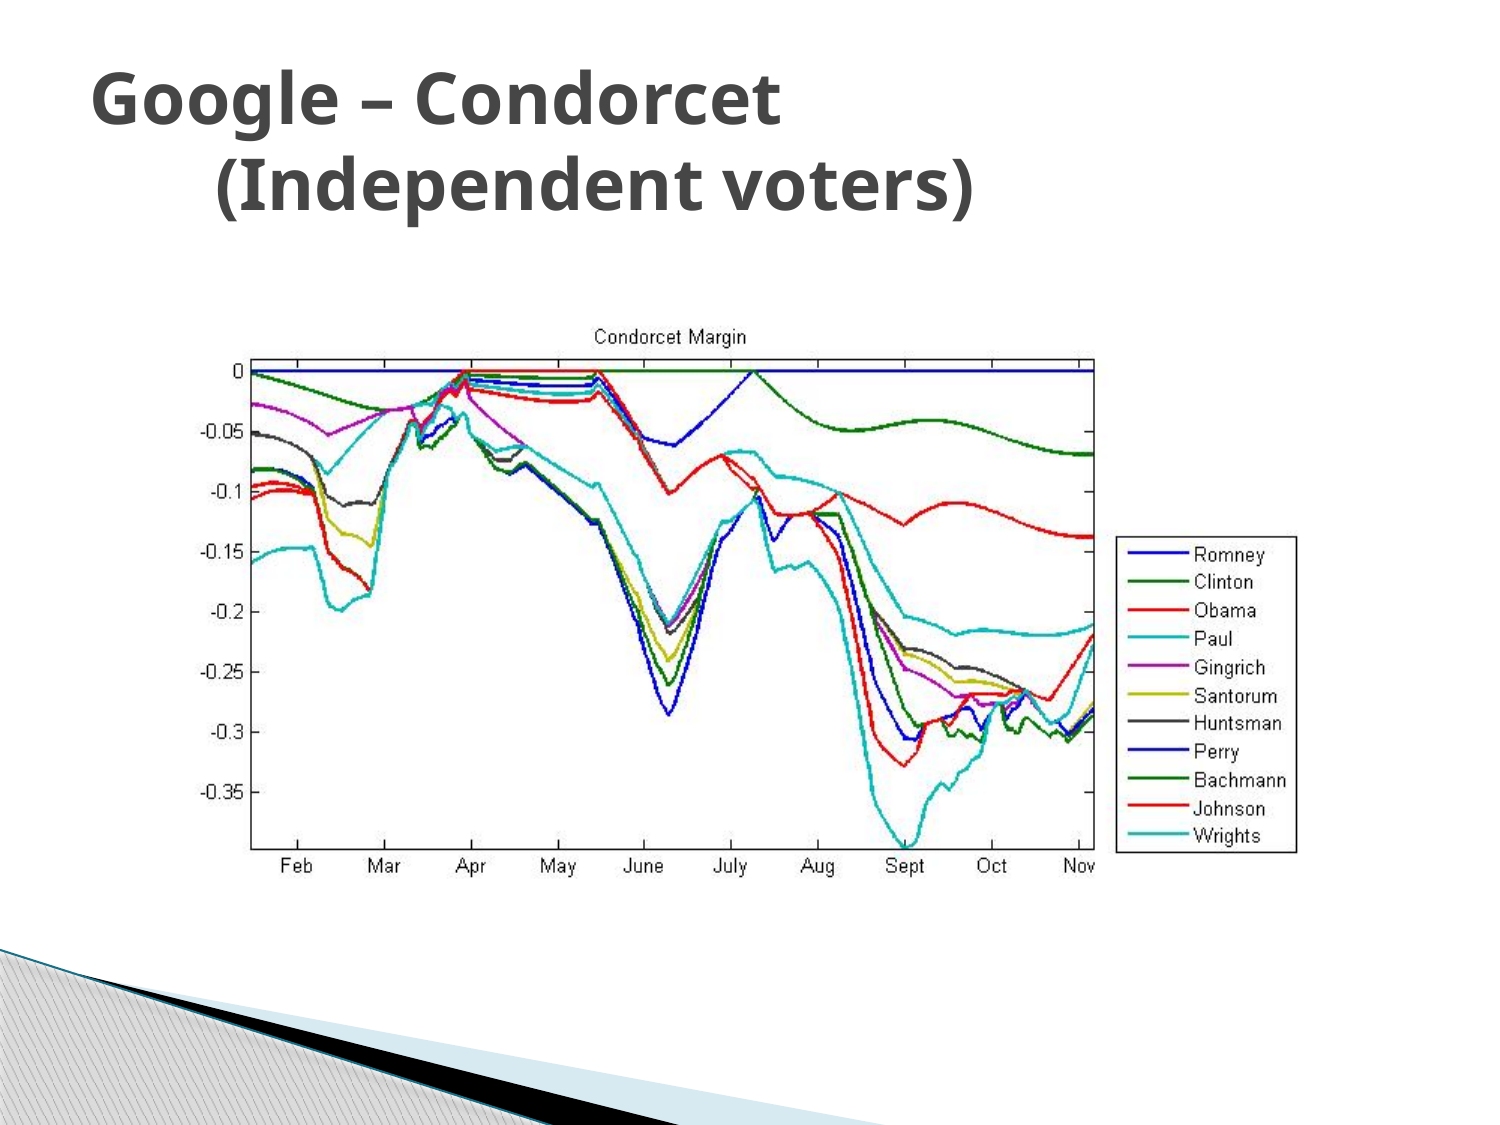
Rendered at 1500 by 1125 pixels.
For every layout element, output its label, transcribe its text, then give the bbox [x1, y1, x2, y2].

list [74, 313, 1426, 915]
title Google – Condorcet (Independent voters) [75, 45, 1425, 233]
